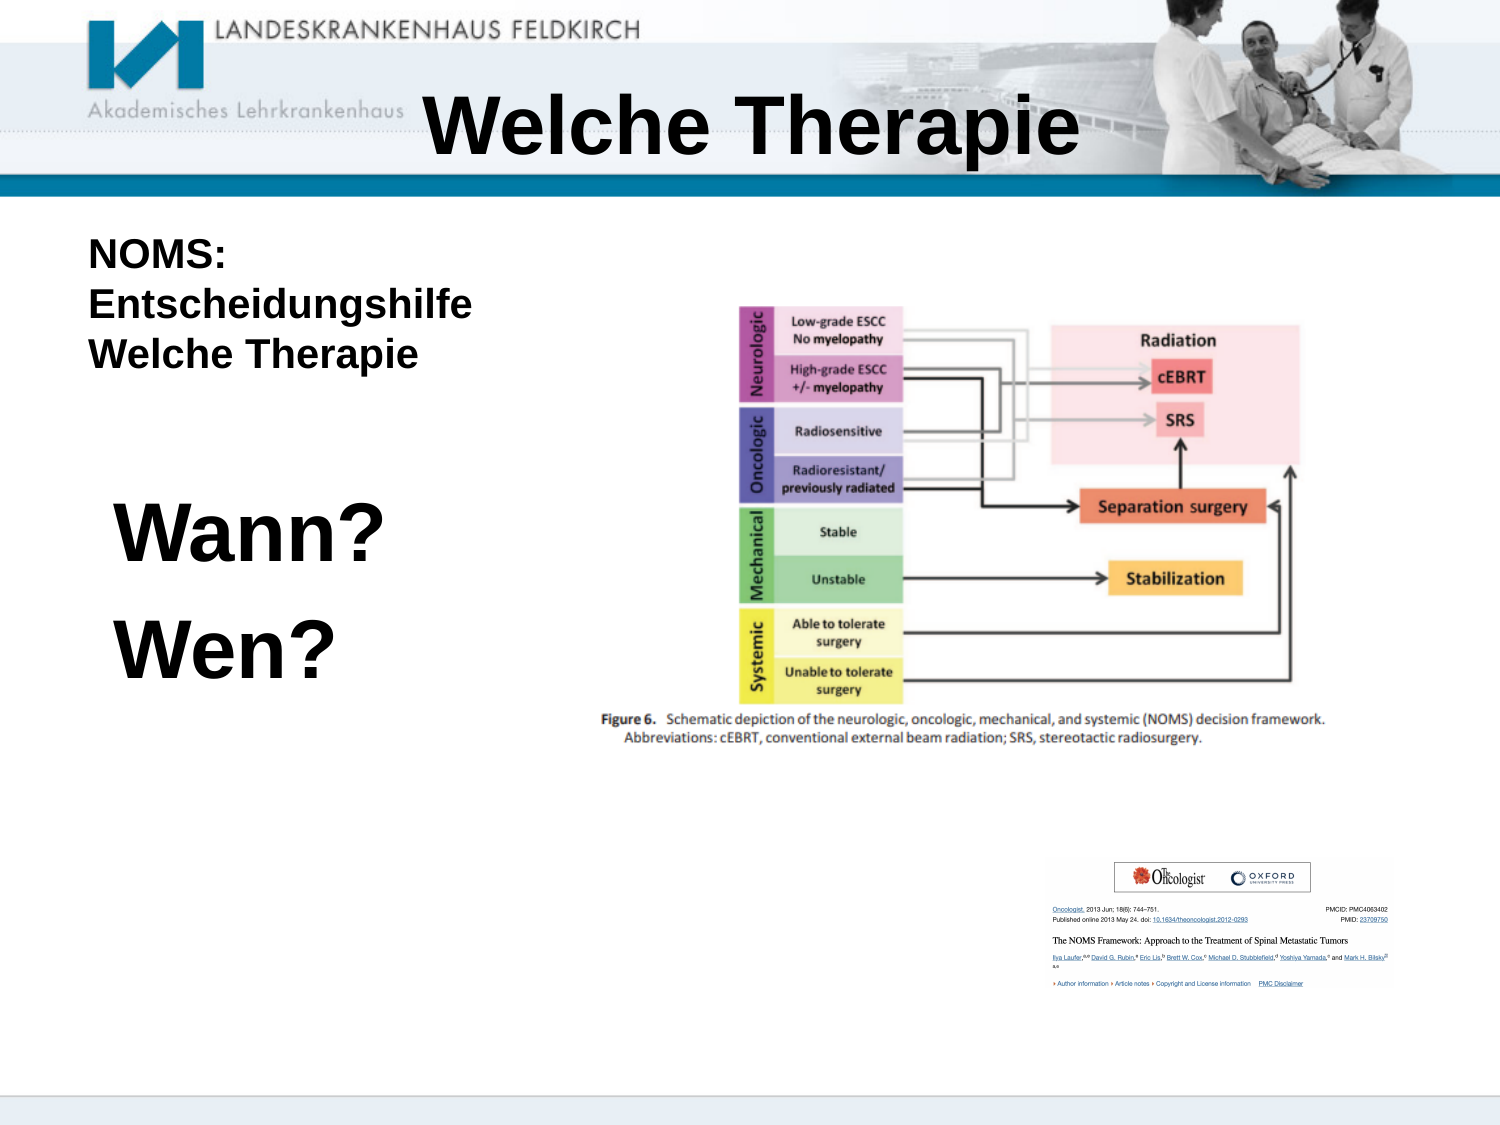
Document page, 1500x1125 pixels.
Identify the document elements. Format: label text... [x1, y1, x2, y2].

picture [0, 0, 1500, 189]
title NOMS: Entscheidungshilfe Welche Therapie [73, 193, 567, 385]
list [586, 288, 1426, 761]
picture [0, 197, 1500, 1125]
list Wann? Wen? [98, 470, 581, 739]
text_box Welche Therapie [407, 63, 1134, 179]
